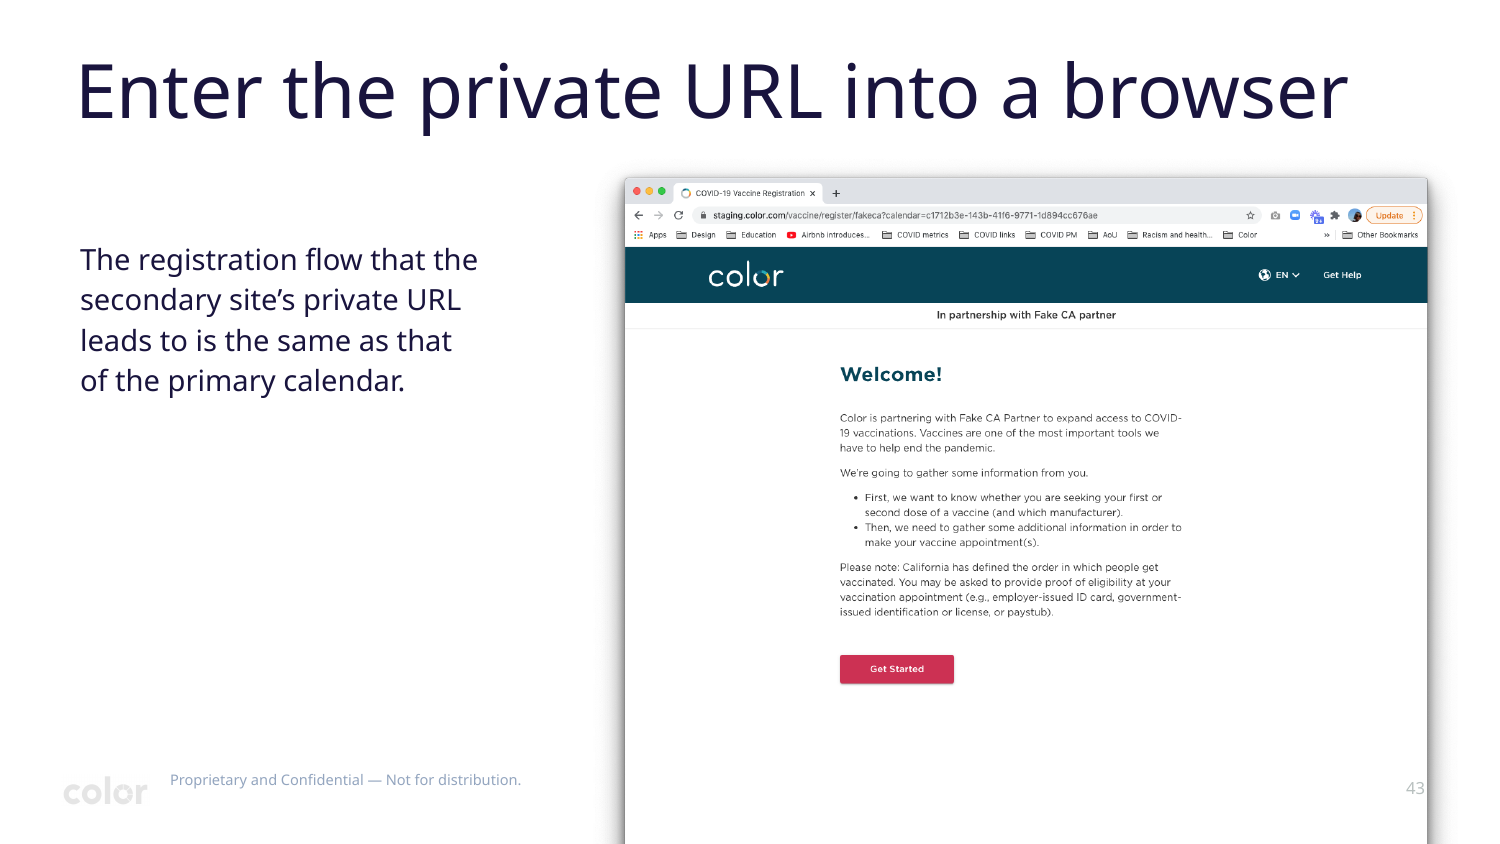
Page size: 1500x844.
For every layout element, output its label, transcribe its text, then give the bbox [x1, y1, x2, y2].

picture [589, 154, 1463, 844]
title Enter the private URL into a browser [75, 50, 1425, 191]
list The registration flow that the secondary site’s private URL leads to is the same as that of the primary calendar. [79, 228, 482, 760]
picture [61, 774, 150, 806]
